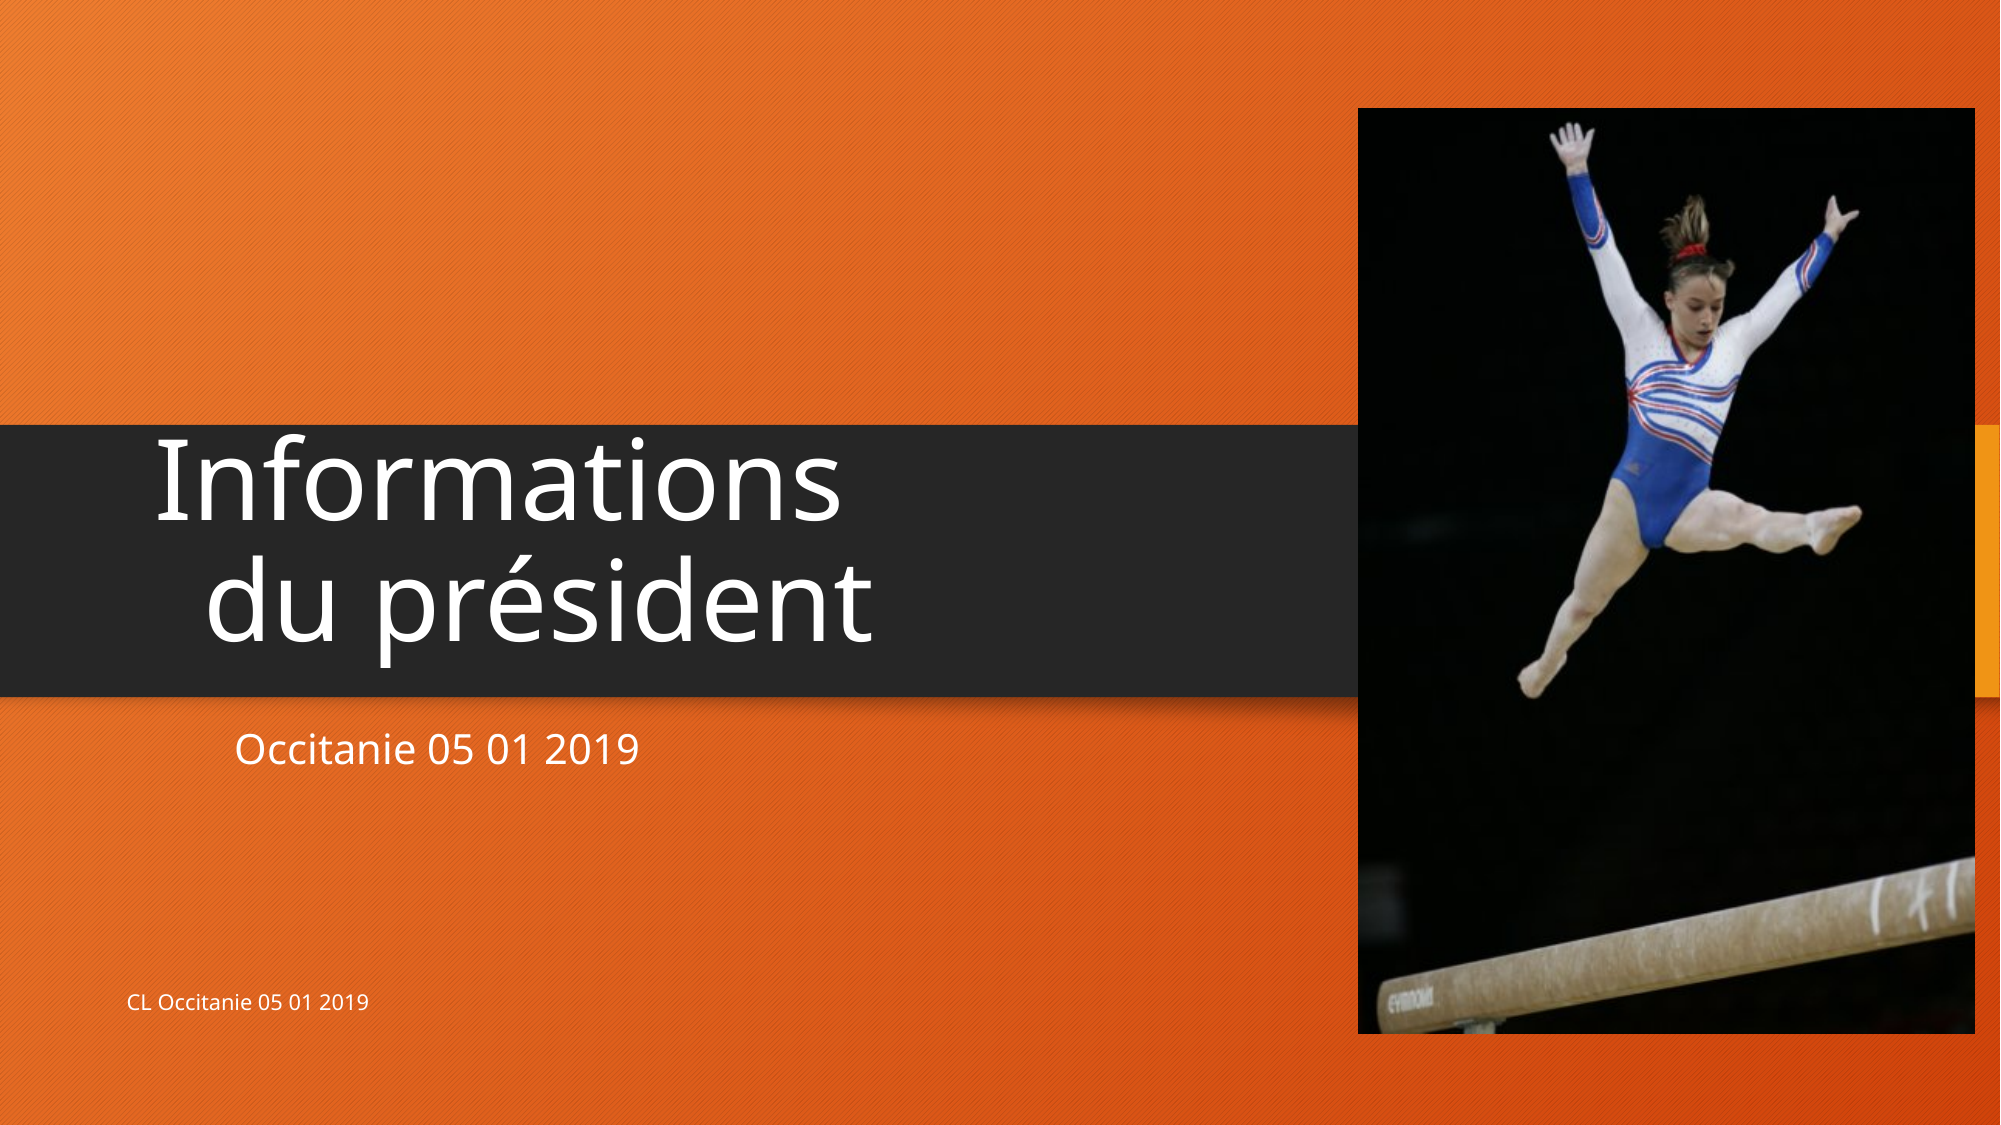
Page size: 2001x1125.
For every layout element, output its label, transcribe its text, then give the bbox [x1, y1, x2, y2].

picture [0, 108, 2000, 1034]
title Informations du président [56, 448, 890, 674]
subtitle Occitanie 05 01 2019 [111, 720, 656, 905]
footer CL Occitanie 05 01 2019 [111, 973, 1239, 1034]
